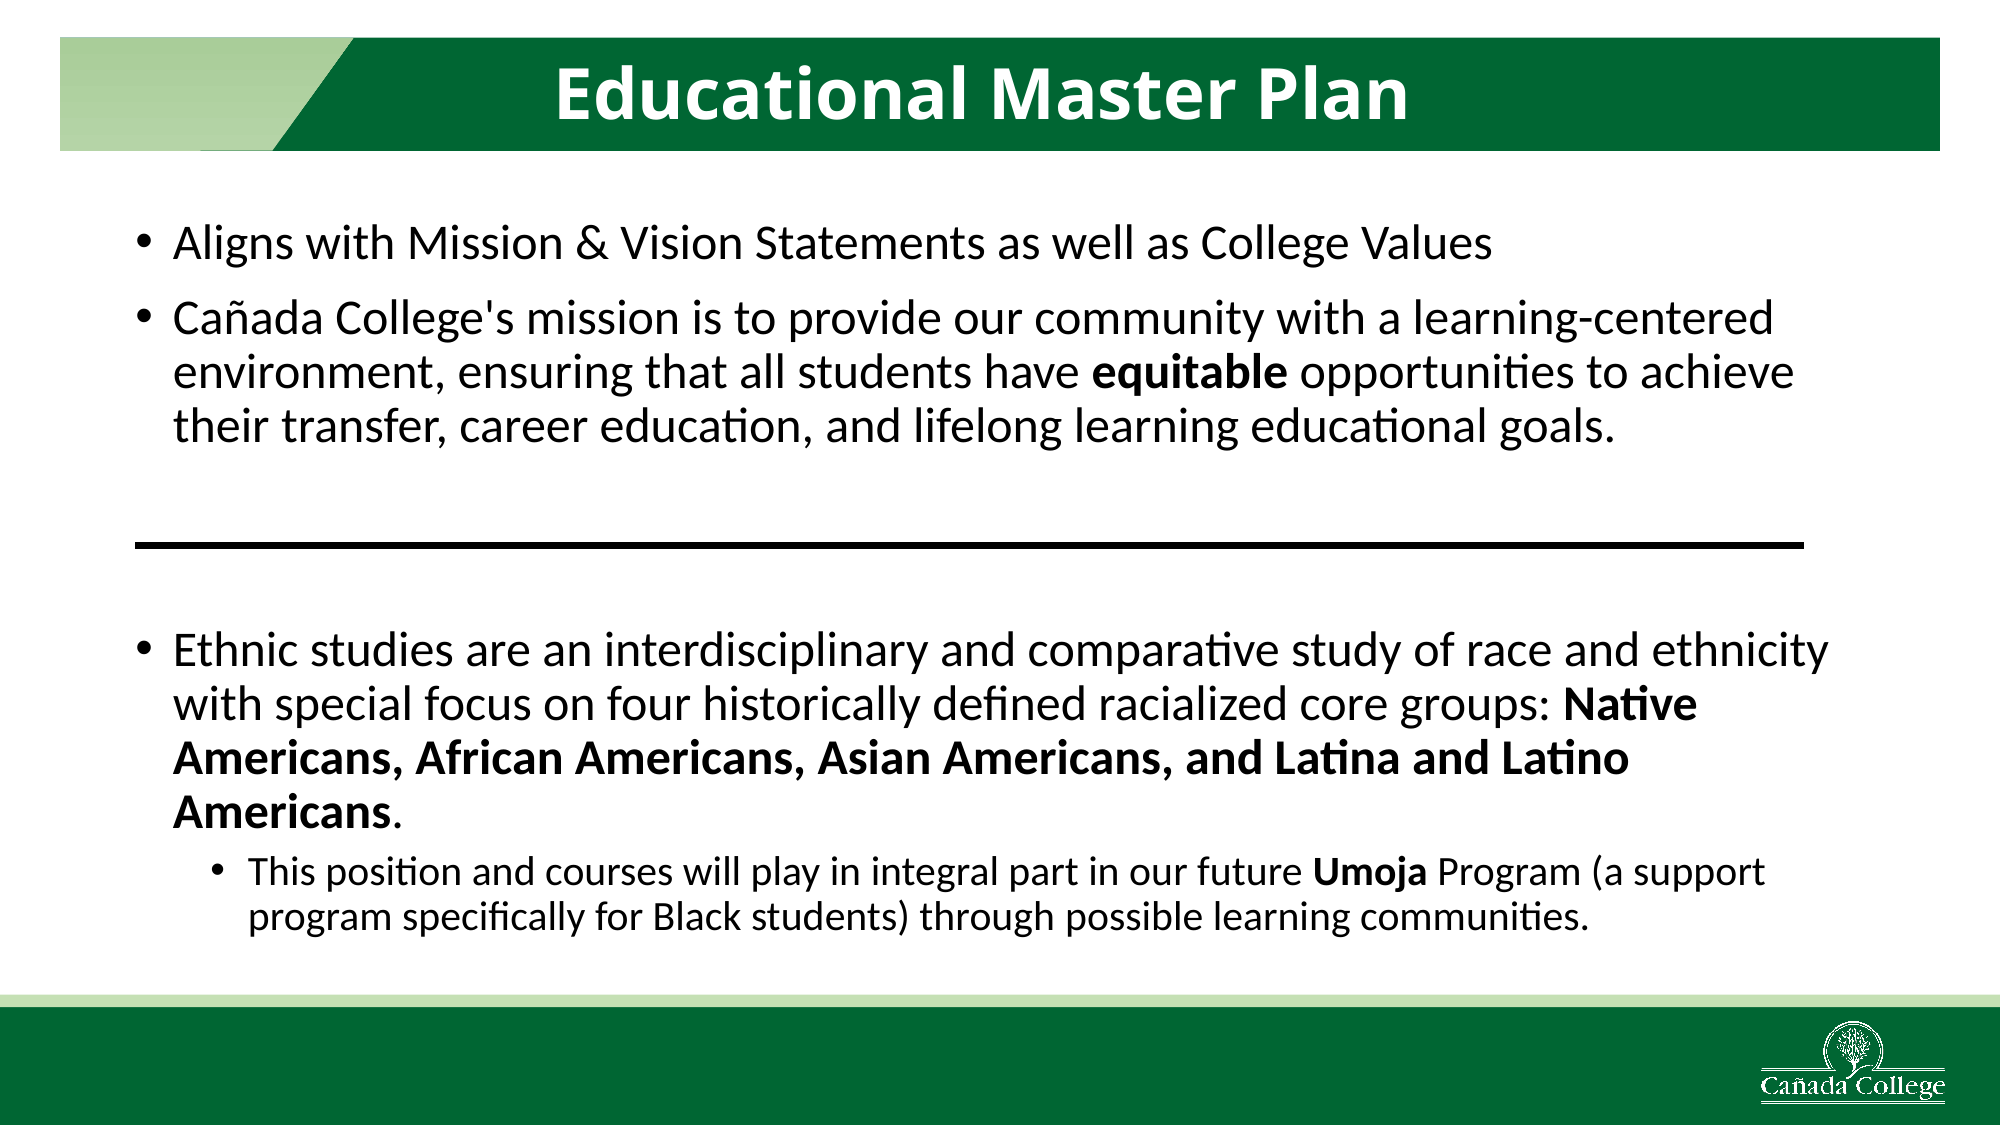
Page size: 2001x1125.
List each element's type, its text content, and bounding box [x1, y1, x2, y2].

text_box [273, 36, 1941, 152]
text_box [0, 1008, 2000, 1125]
list Aligns with Mission & Vision Statements as well as College Values Cañada College's mission is to provide our community with a learning-centered environment, ensuring that all students have equitable opportunities to achieve their transfer, career education, and lifelong learning educational goals. Ethnic studies are an interdisciplinary and comparative study of race and ethnicity with special focus on four historically defined racialized core groups: Native Americans, African Americans, Asian Americans, and Latina and Latino Americans. This position and courses will play in integral part in our future Umoja Program (a support program specifically for Black students) through possible learning communities. [120, 208, 1880, 993]
title Educational Master Plan [282, 52, 1846, 140]
text_box [0, 994, 2000, 1008]
text_box [59, 36, 355, 152]
picture [1760, 1021, 1945, 1104]
